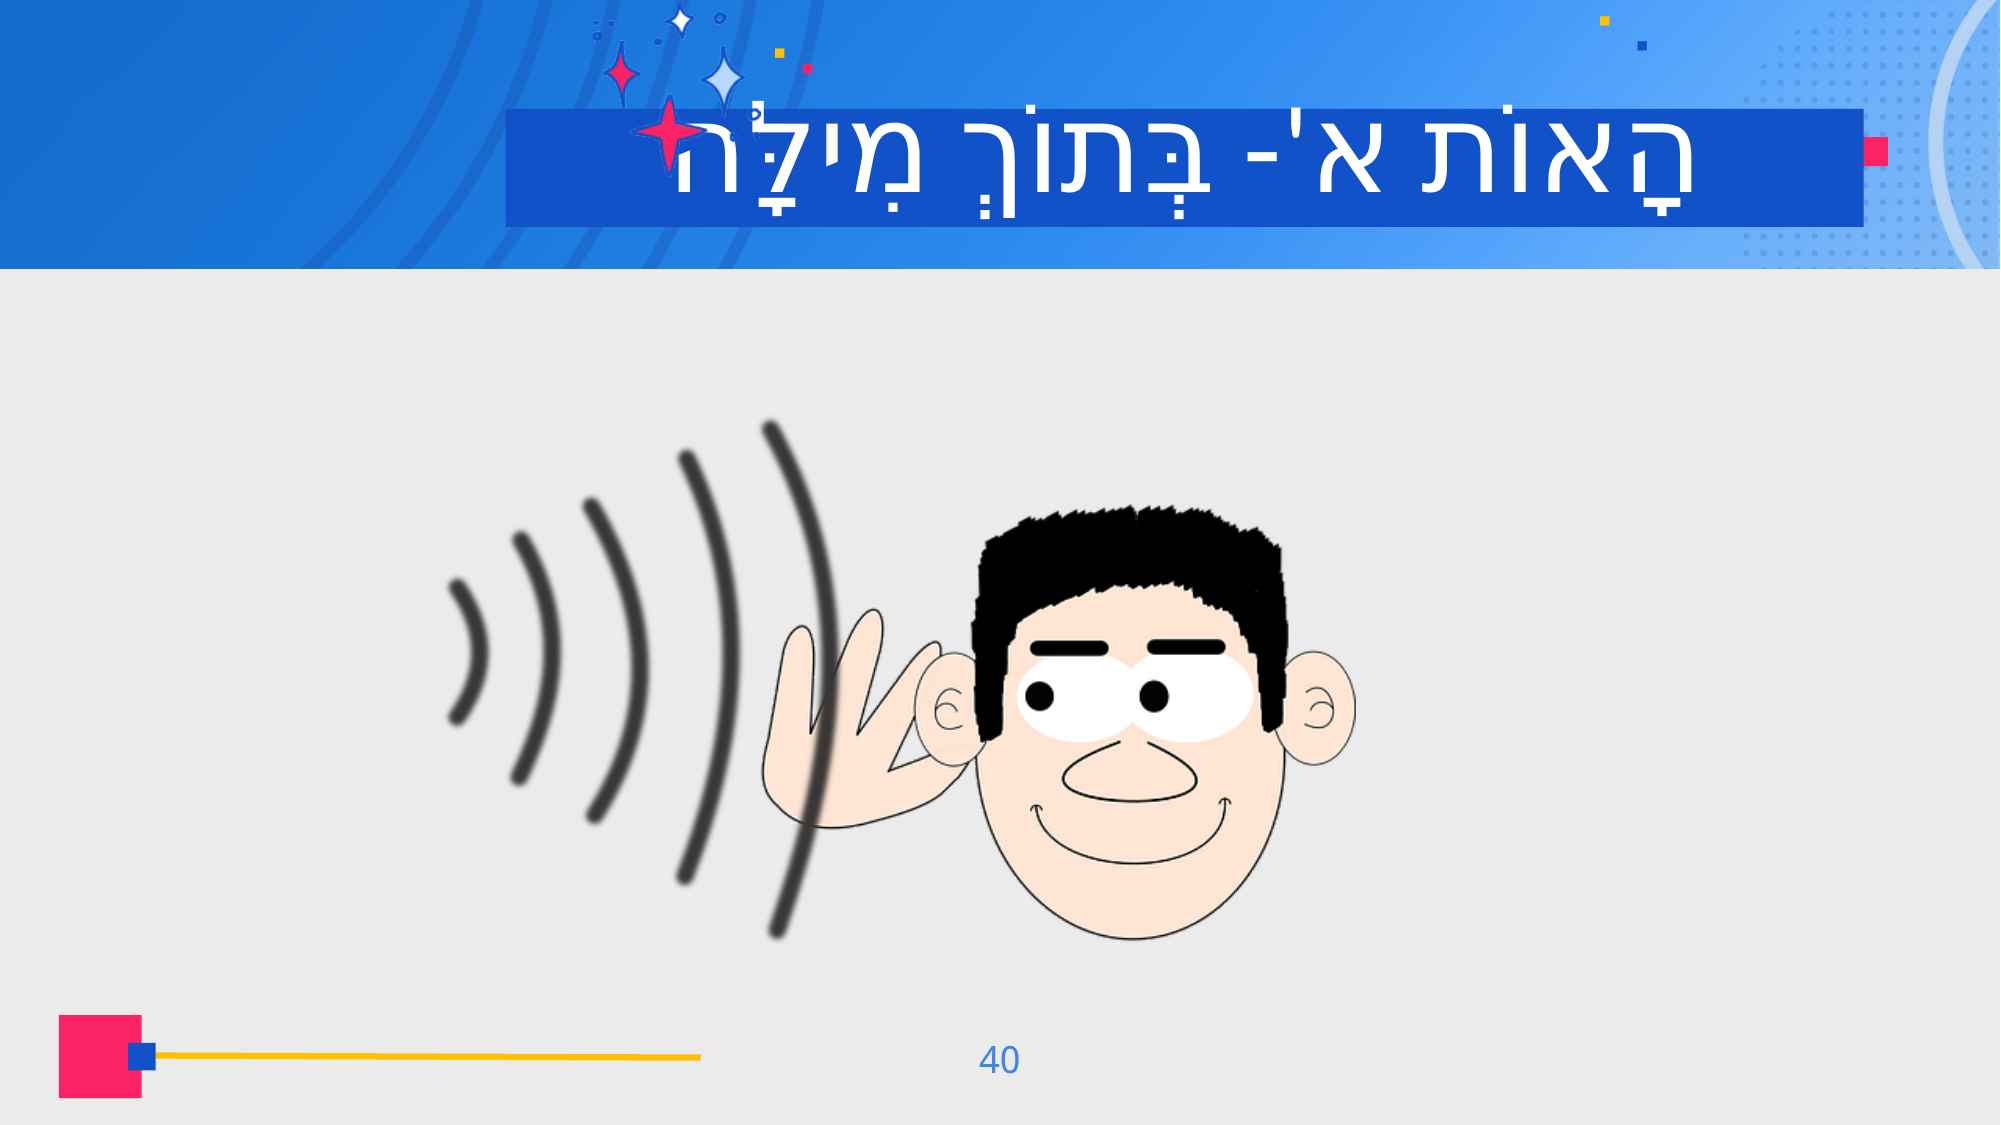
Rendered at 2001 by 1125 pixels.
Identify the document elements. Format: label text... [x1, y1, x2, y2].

picture [0, 0, 2000, 269]
picture [442, 414, 1356, 946]
title הָאוֹת א'- בְּתוֹךְ מִילָּה [505, 108, 1864, 227]
